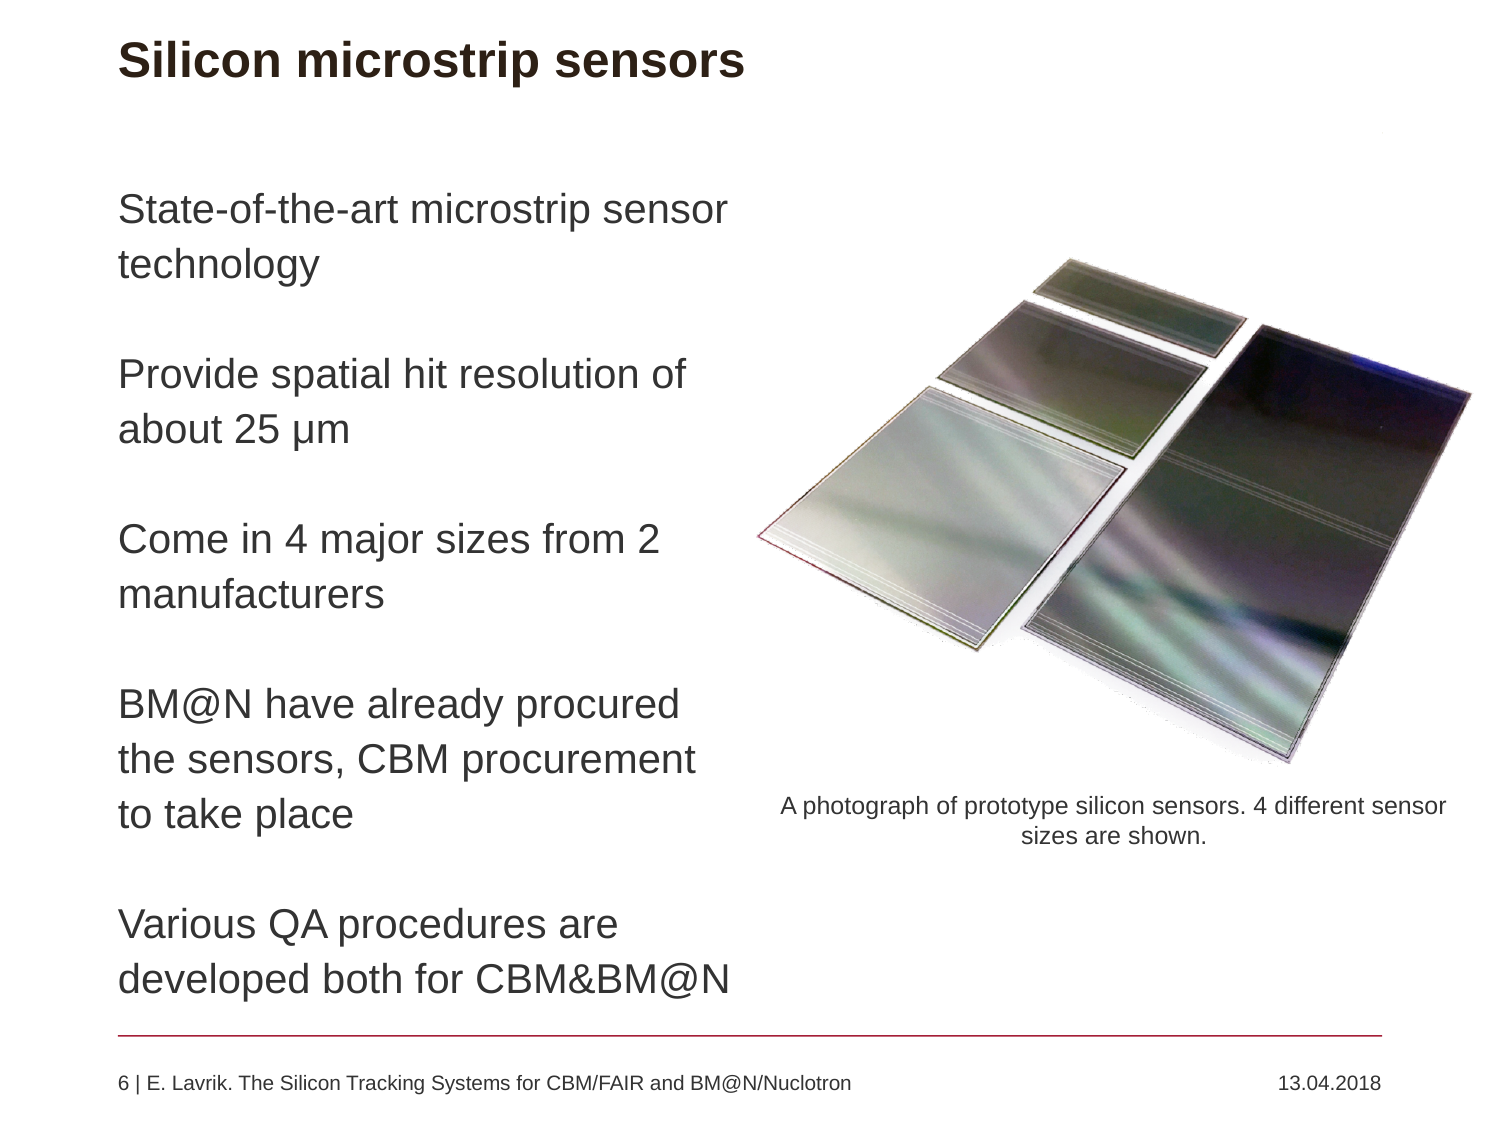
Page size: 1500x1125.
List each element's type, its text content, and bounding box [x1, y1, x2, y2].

text_box A photograph of prototype silicon sensors. 4 different sensor sizes are shown. [737, 783, 1492, 858]
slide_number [117, 1069, 1383, 1095]
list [737, 240, 1493, 783]
title Silicon microstrip sensors [117, 26, 1382, 148]
list State-of-the-art microstrip sensor technology Provide spatial hit resolution of about 25 μm Come in 4 major sizes from 2 manufacturers BM@N have already procured the sensors, CBM procurement to take place Various QA procedures are developed both for CBM&BM@N [117, 177, 738, 1005]
